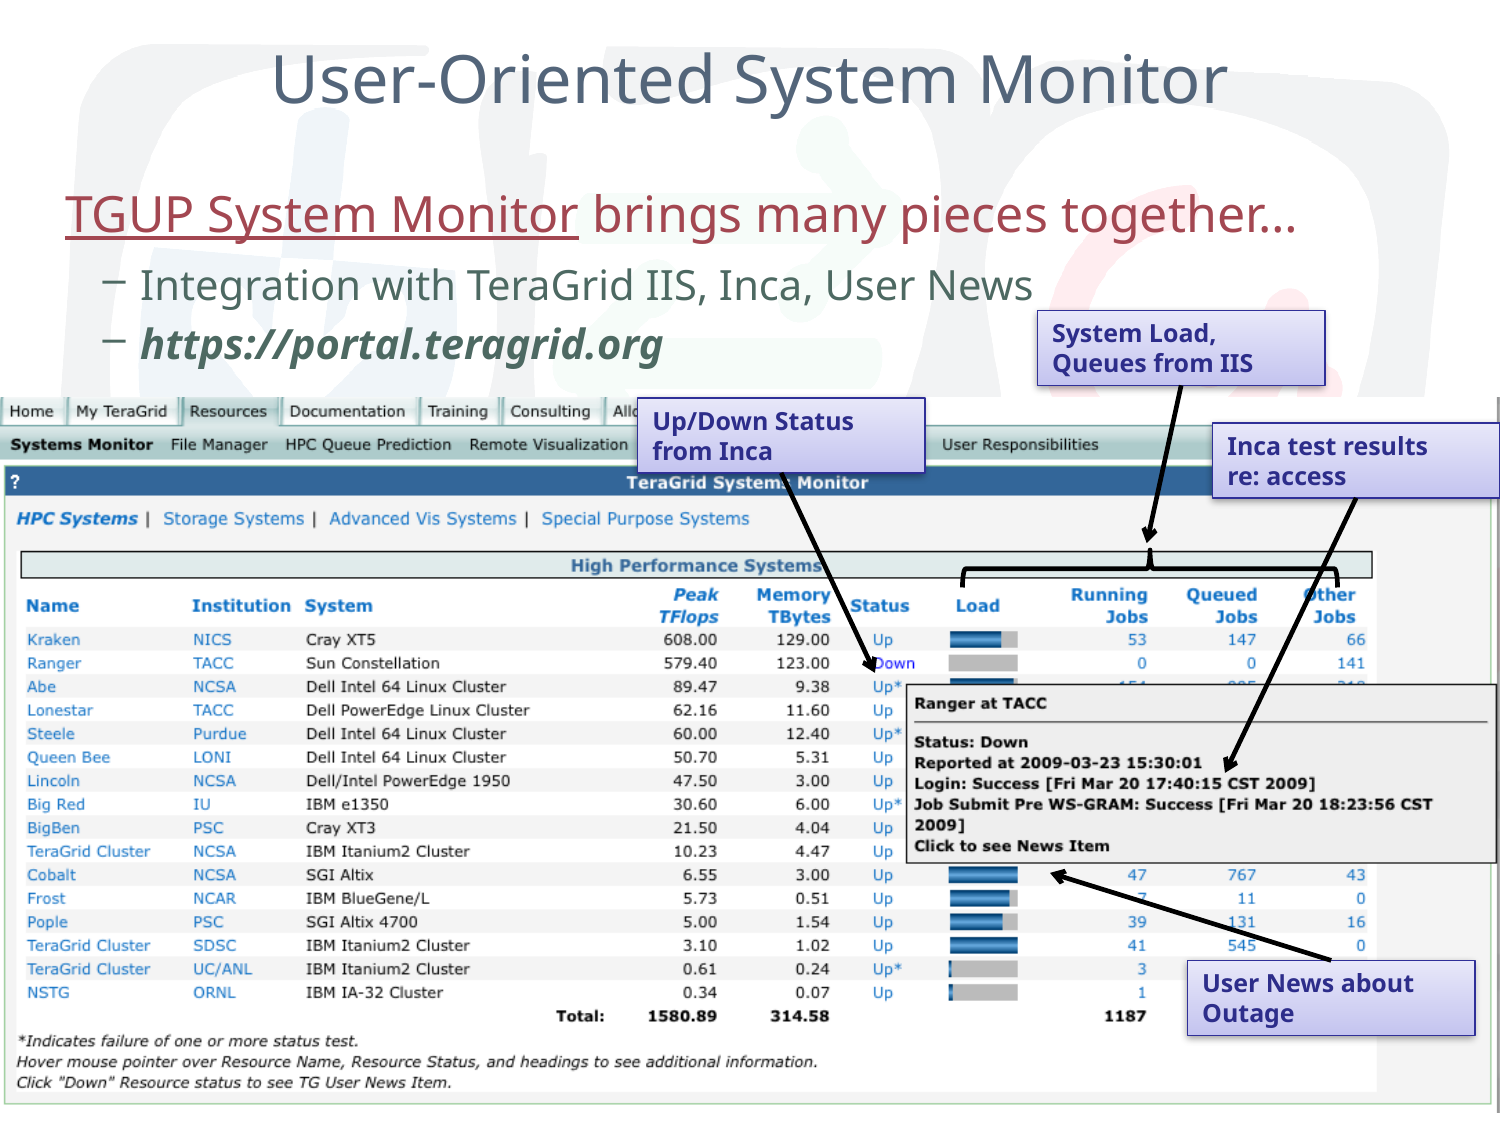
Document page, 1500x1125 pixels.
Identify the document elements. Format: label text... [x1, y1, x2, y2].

title User-Oriented System Monitor [49, 0, 1451, 163]
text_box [1152, 569, 1429, 702]
list TGUP System Monitor brings many pieces together… Integration with TeraGrid IIS, Inca, User News https://portal.teragrid.org [49, 174, 1451, 396]
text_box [727, 525, 929, 620]
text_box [1146, 775, 1235, 1058]
picture [0, 397, 1500, 1113]
text_box System Load, Queues from IIS [1037, 310, 1326, 386]
list Allocations process has origins back to start of supercomputer centers program (circa 1985) Users submit requests, Startup or Research Startups reviewed continually Research requests reviewed quarterly by external committee Allocations set usage limits for projects Projects have one “PI”, any number of authorized users Managed by POPS system (https://pops-submit.teragrid.org) pops-submit for user submissions pops-review for review process pops-admin for managing, handling, awarding requests Originated out of NCSA’s local request management system, dating back to 2001 for use across NSF-supported sites. [31, 44, 1471, 396]
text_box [1084, 446, 1244, 482]
